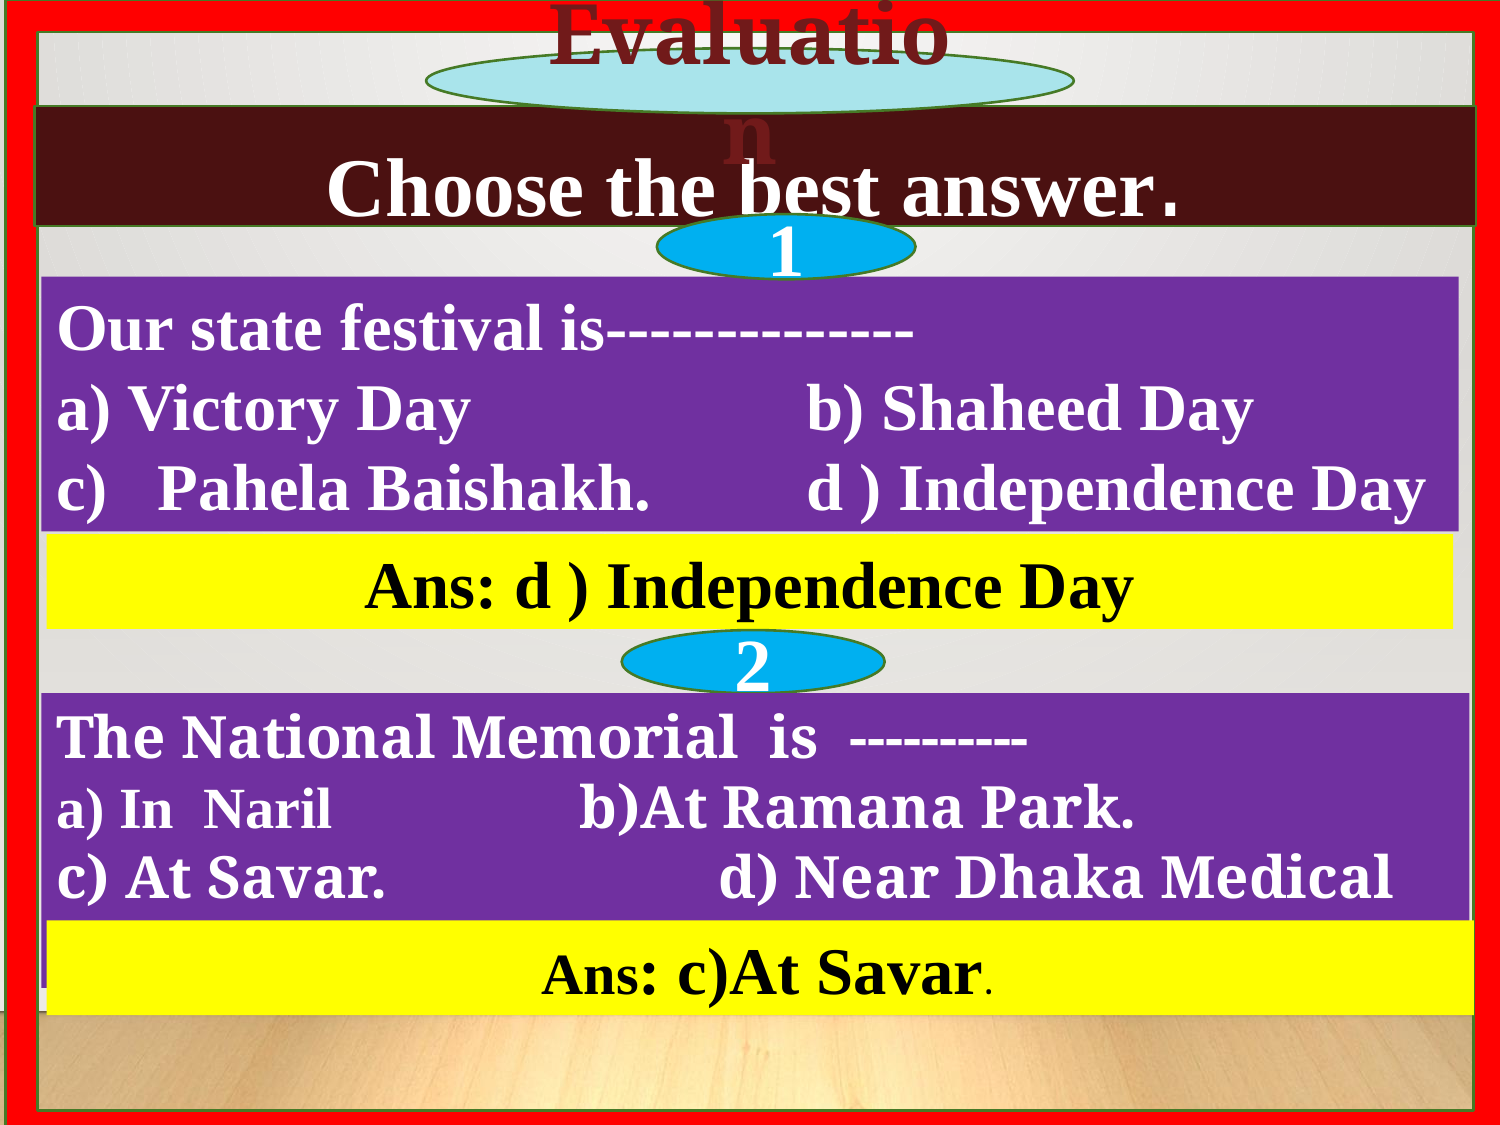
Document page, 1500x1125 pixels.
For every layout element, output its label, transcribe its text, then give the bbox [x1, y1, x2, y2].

picture [0, 1011, 4, 1125]
text_box 2 [620, 628, 886, 693]
text_box [4, 0, 1500, 1125]
text_box Ans: d ) Independence Day [46, 534, 1454, 629]
text_box Ans: c)At Savar. [46, 920, 1474, 1016]
text_box 1 [655, 212, 917, 281]
text_box The National Memorial is ---------- a) In Naril b)At Ramana Park. c) At Savar. d) Near Dhaka Medical College [41, 693, 1470, 988]
text_box Evaluation [424, 46, 1076, 115]
text_box Choose the best answer. [33, 105, 1477, 227]
picture [39, 1011, 1472, 1109]
text_box Our state festival is-------------- a) Victory Day b) Shaheed Day c) Pahela Baishakh. d ) Independence Day [41, 276, 1459, 532]
